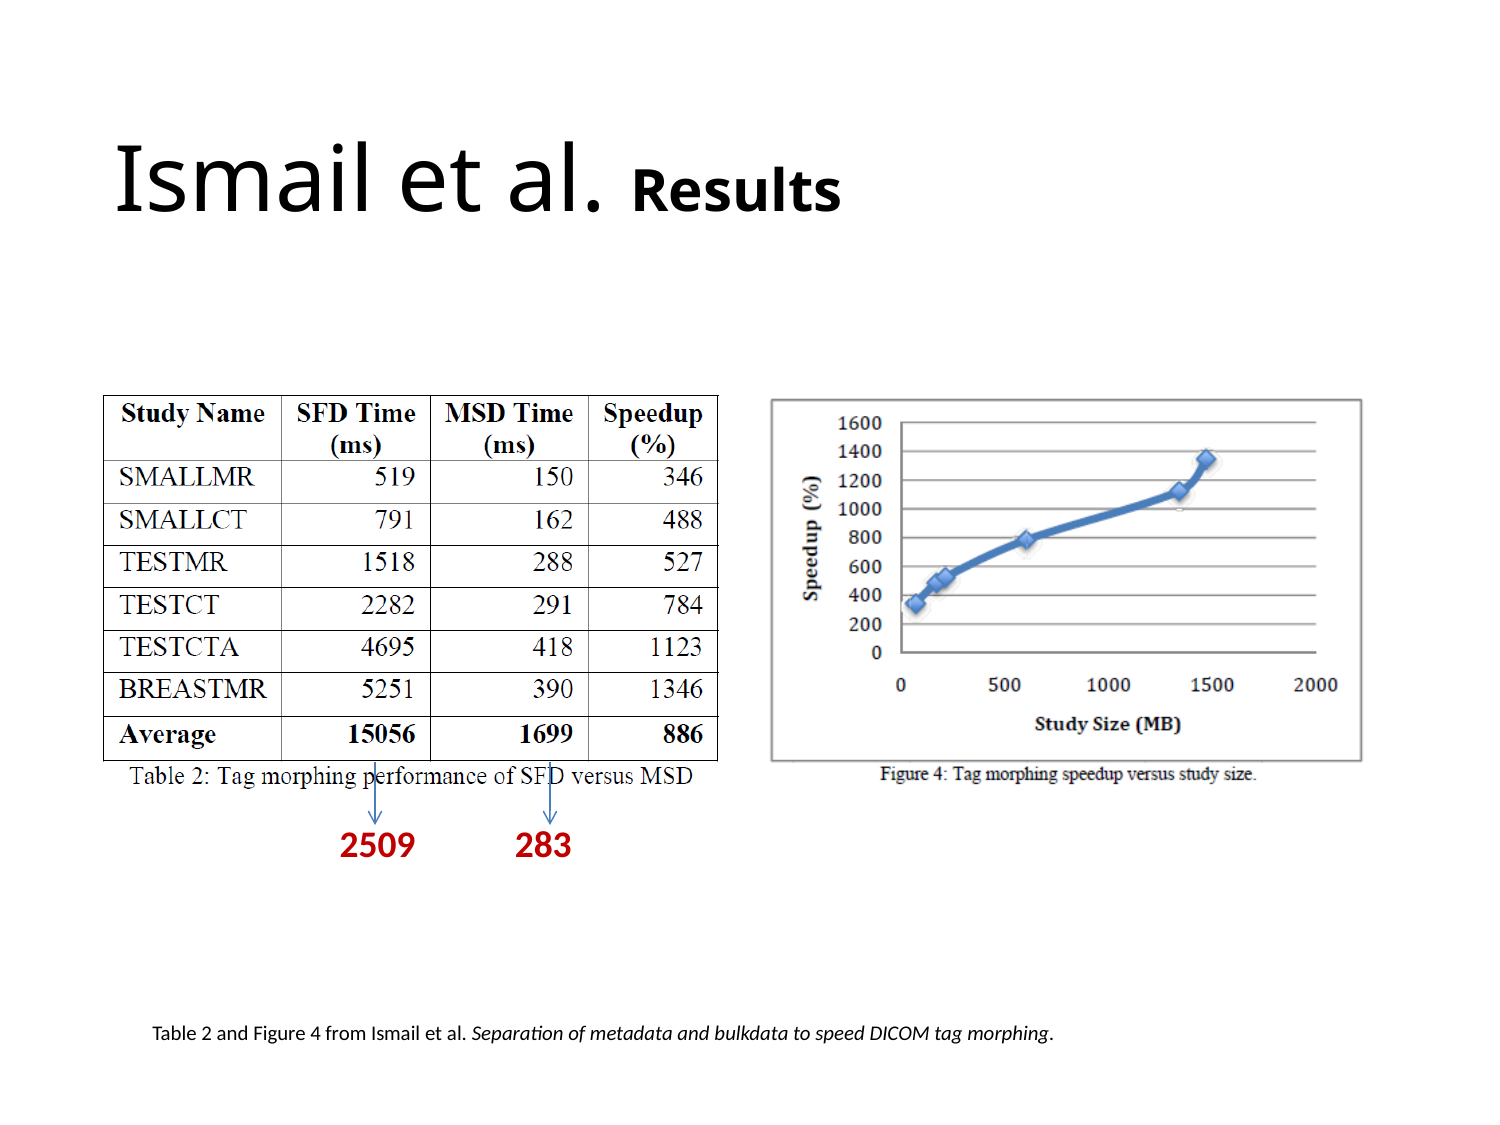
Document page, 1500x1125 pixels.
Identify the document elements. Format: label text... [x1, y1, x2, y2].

text_box 283 [499, 821, 650, 873]
text_box Table 2 and Figure 4 from Ismail et al. Separation of metadata and bulkdata to speed DICOM tag morphing. [137, 1012, 1388, 1053]
text_box Ismail et al. Results [99, 112, 1394, 291]
picture [85, 374, 1395, 813]
text_box 2509 [324, 821, 475, 873]
